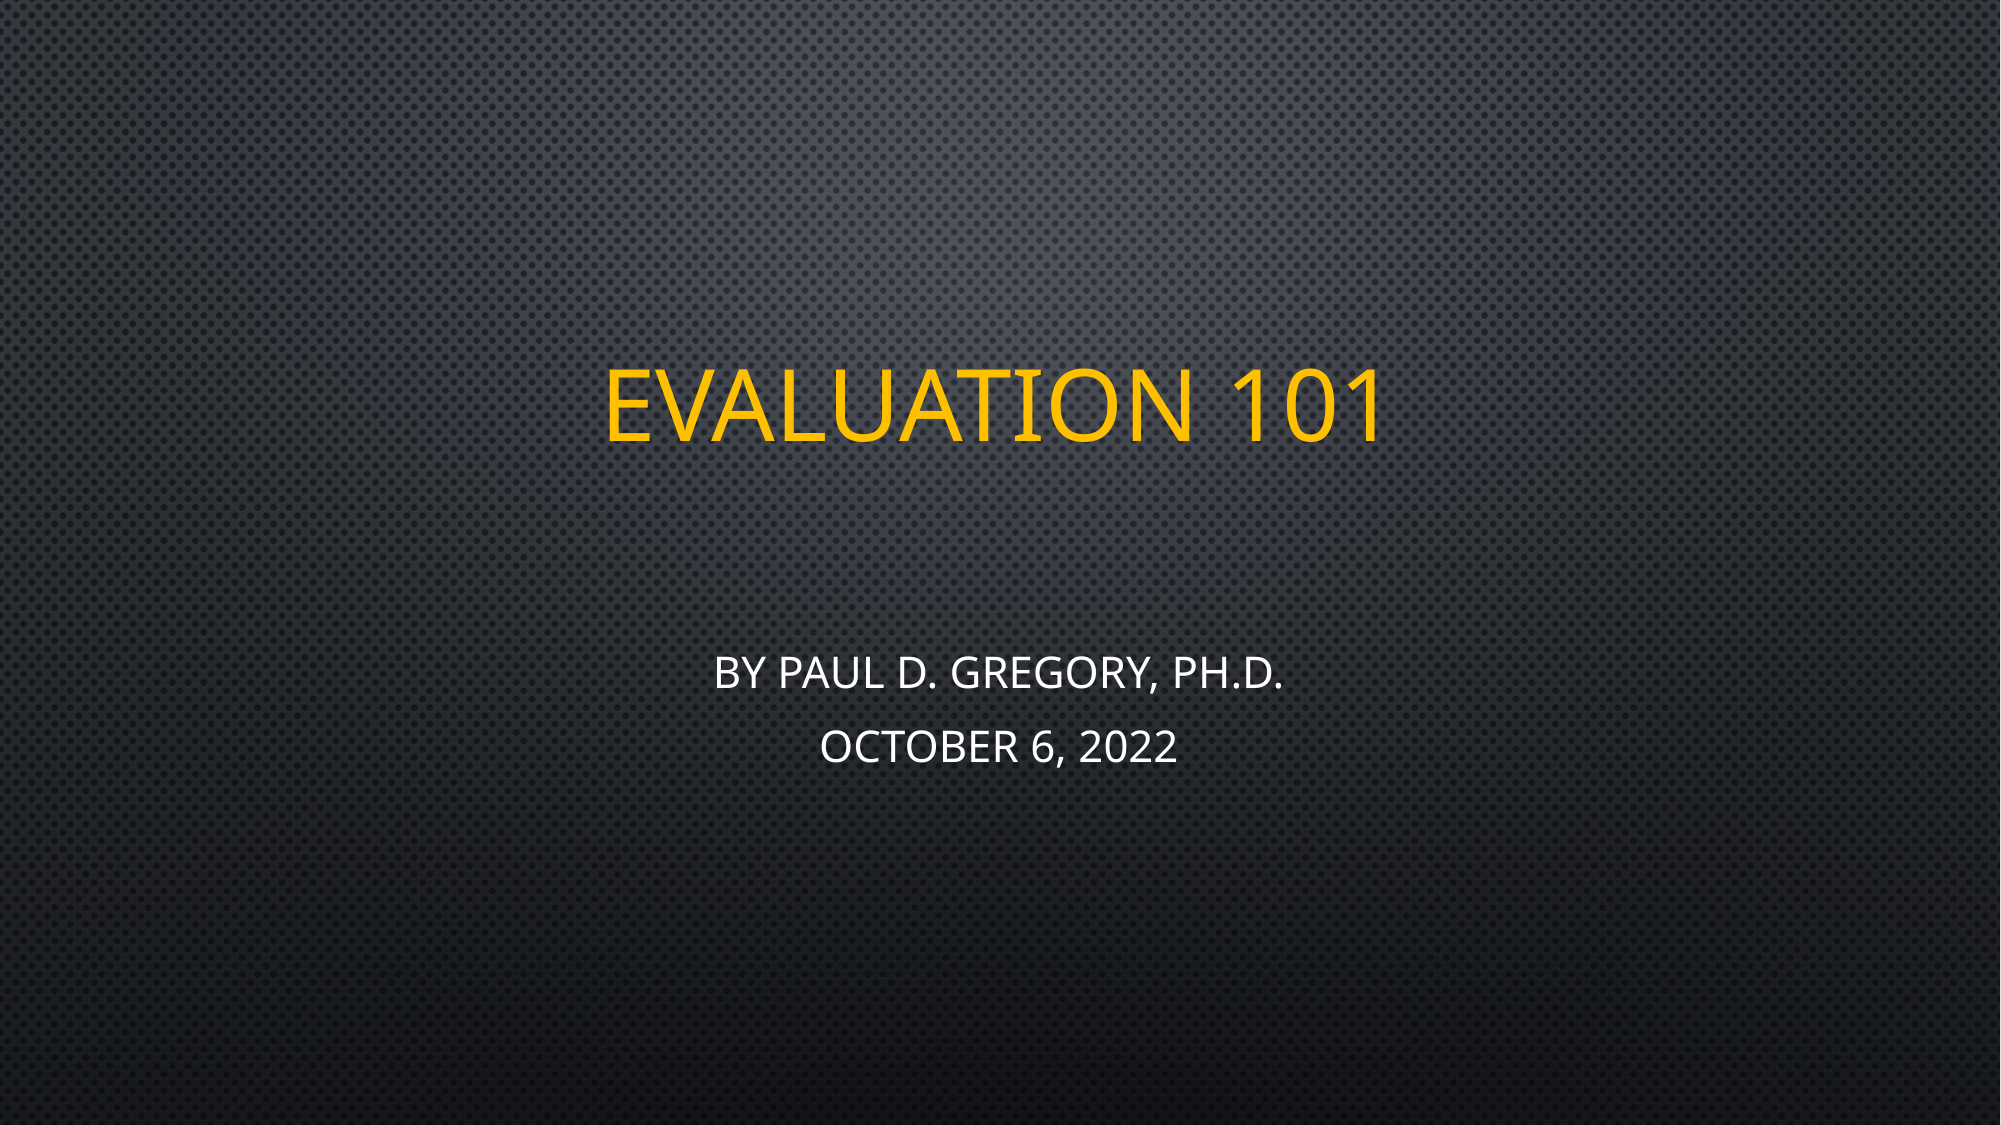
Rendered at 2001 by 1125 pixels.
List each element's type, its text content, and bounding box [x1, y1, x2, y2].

subtitle By Paul D. Gregory, Ph.D. October 6, 2022 [287, 637, 1711, 950]
title Evaluation 101 [287, 326, 1711, 469]
